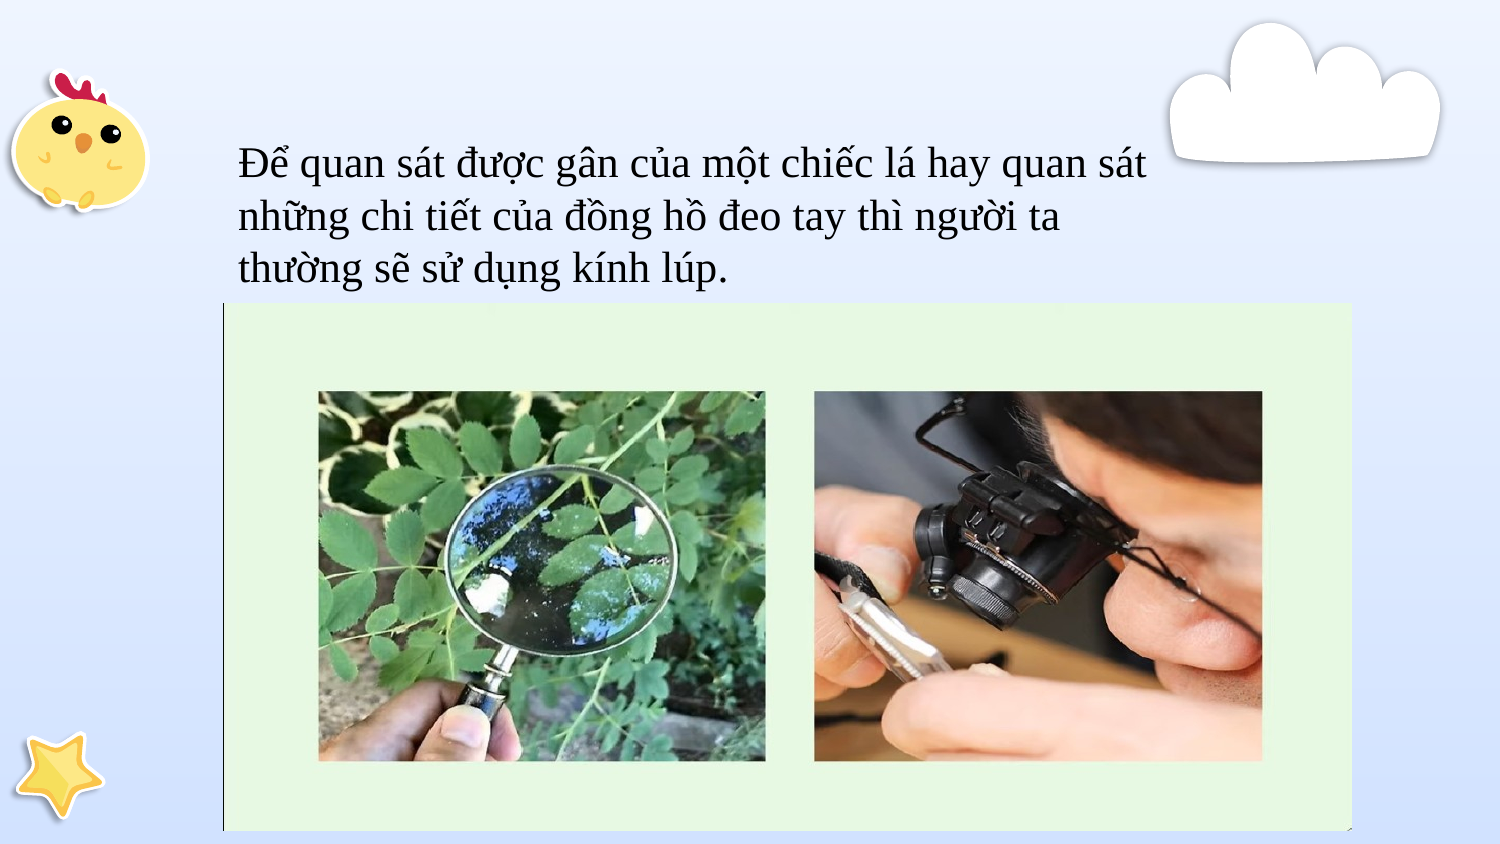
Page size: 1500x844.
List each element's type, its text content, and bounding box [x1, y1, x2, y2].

picture [222, 303, 1352, 831]
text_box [0, 62, 167, 224]
text_box Để quan sát được gân của một chiếc lá hay quan sát những chi tiết của đồng hồ đeo tay thì người ta thường sẽ sử dụng kính lúp. [223, 126, 1204, 299]
